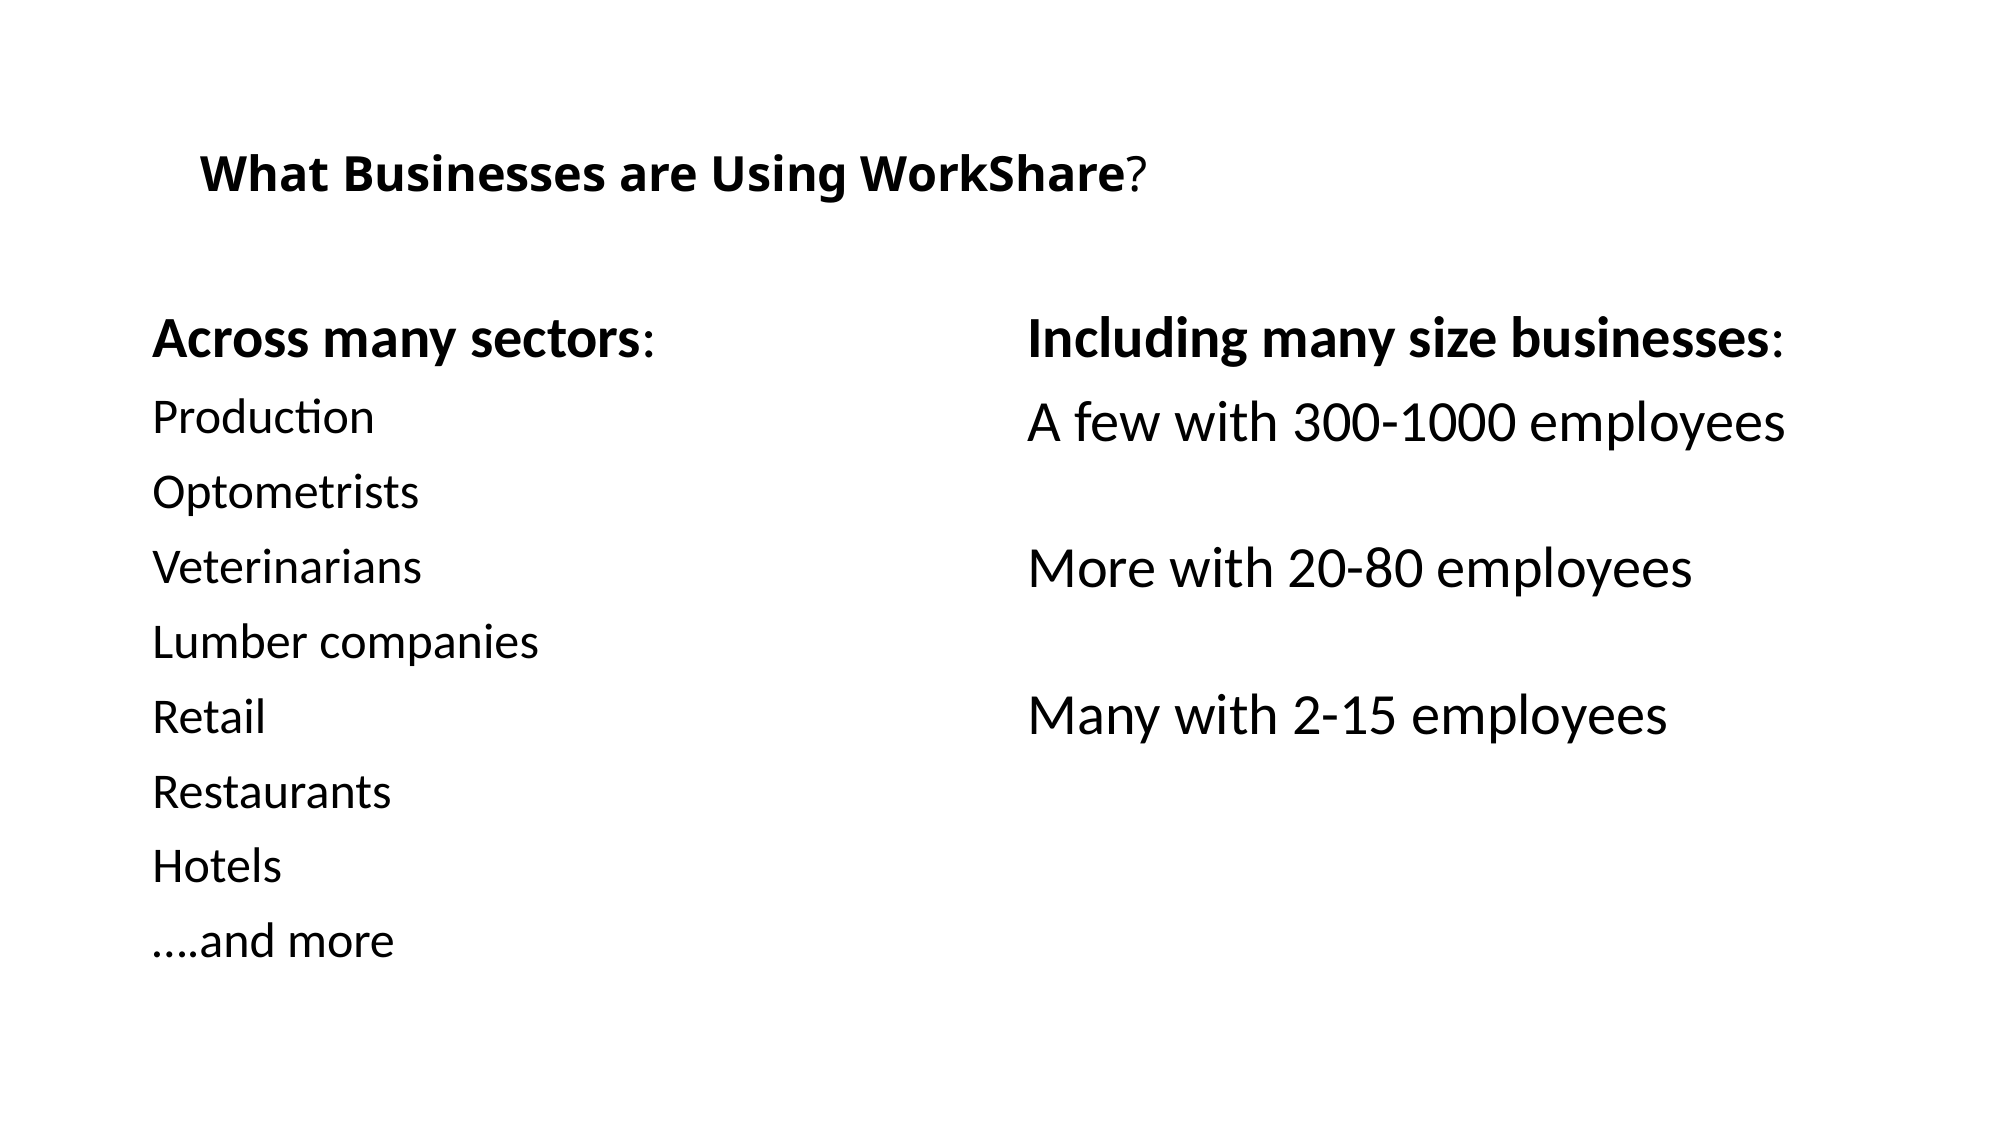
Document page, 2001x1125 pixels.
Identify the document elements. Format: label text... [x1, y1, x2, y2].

list Including many size businesses: A few with 300-1000 employees More with 20-80 employees Many with 2-15 employees [1012, 299, 1863, 1014]
list Across many sectors: Production Optometrists Veterinarians Lumber companies Retail Restaurants Hotels ….and more [137, 299, 988, 1014]
title What Businesses are Using WorkShare? [185, 141, 1911, 269]
